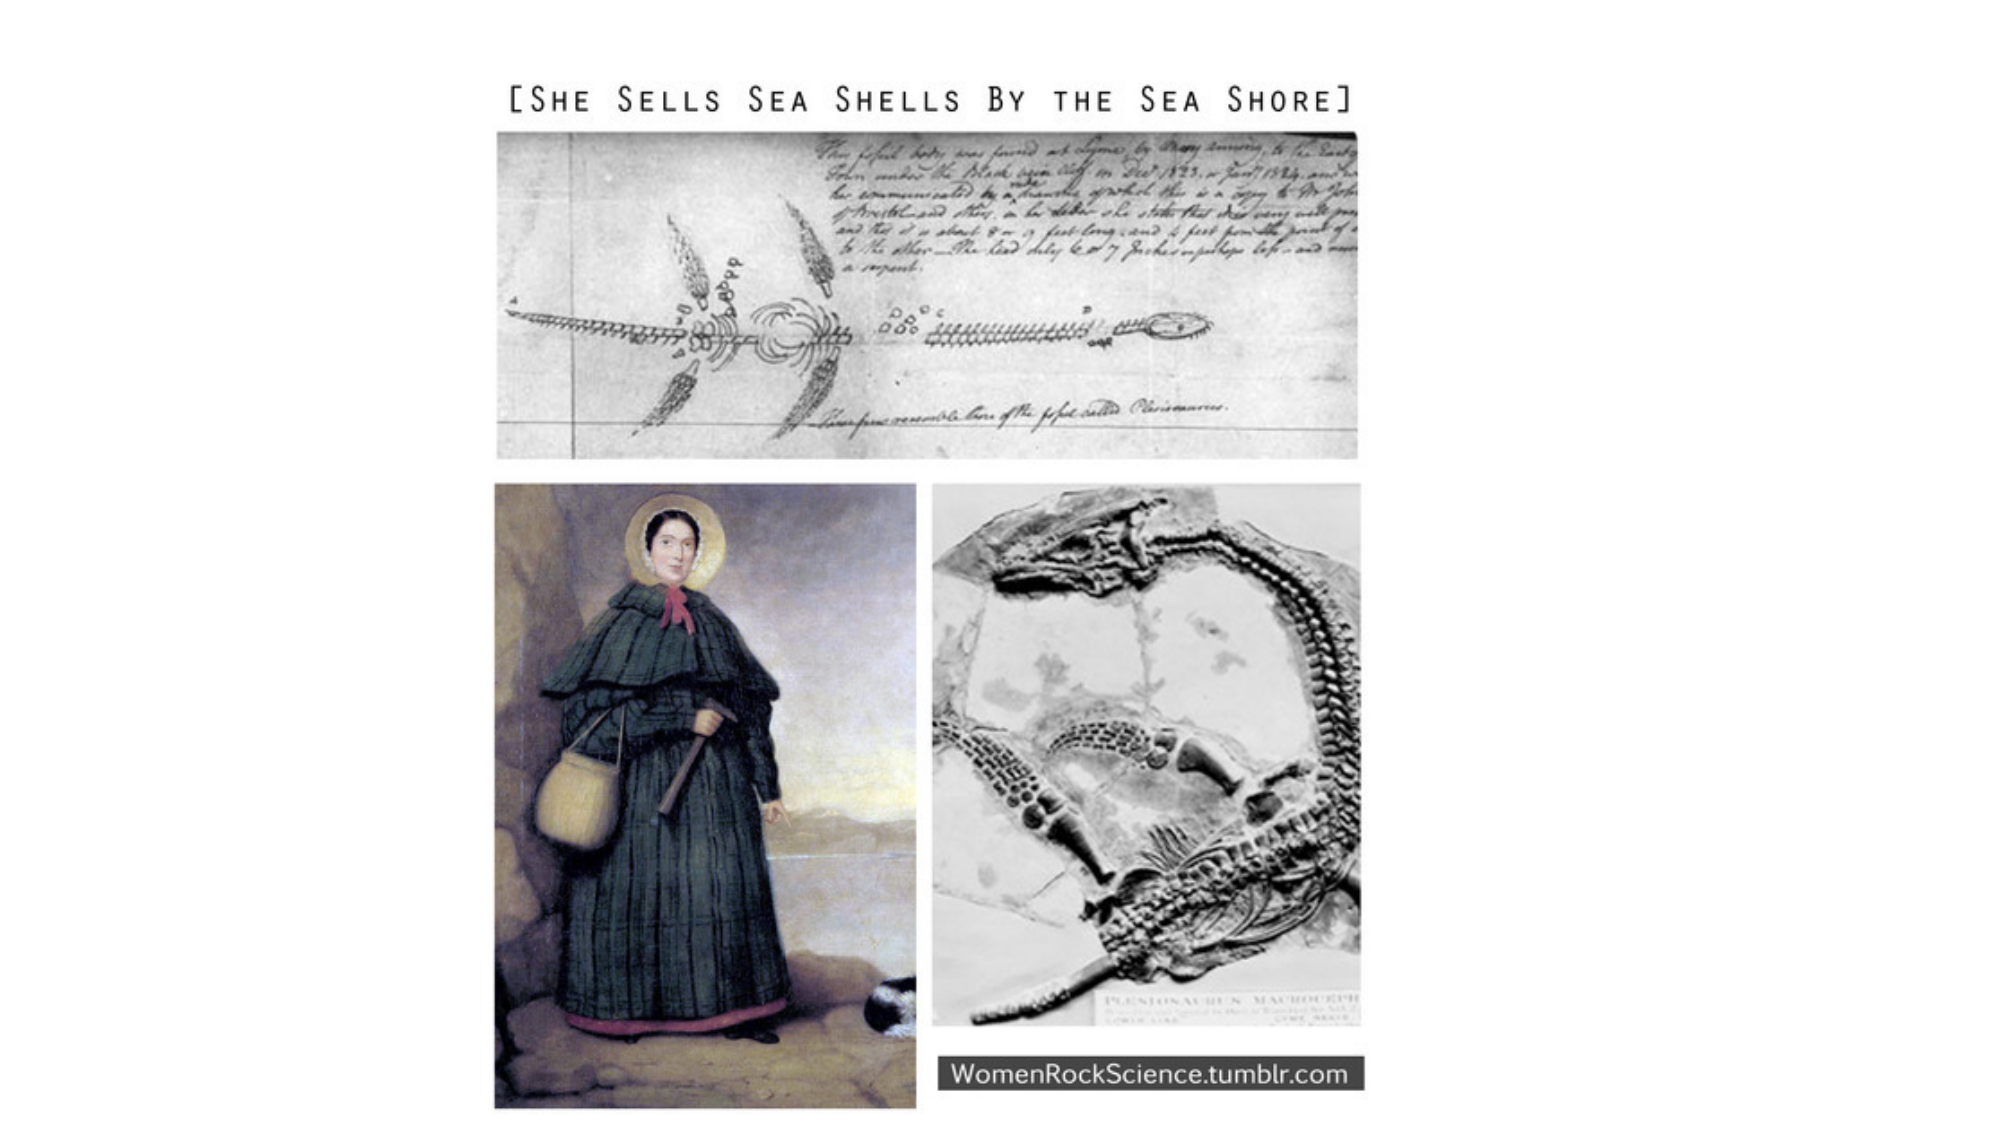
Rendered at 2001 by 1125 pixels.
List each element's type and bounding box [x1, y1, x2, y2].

picture [479, 67, 1376, 1125]
